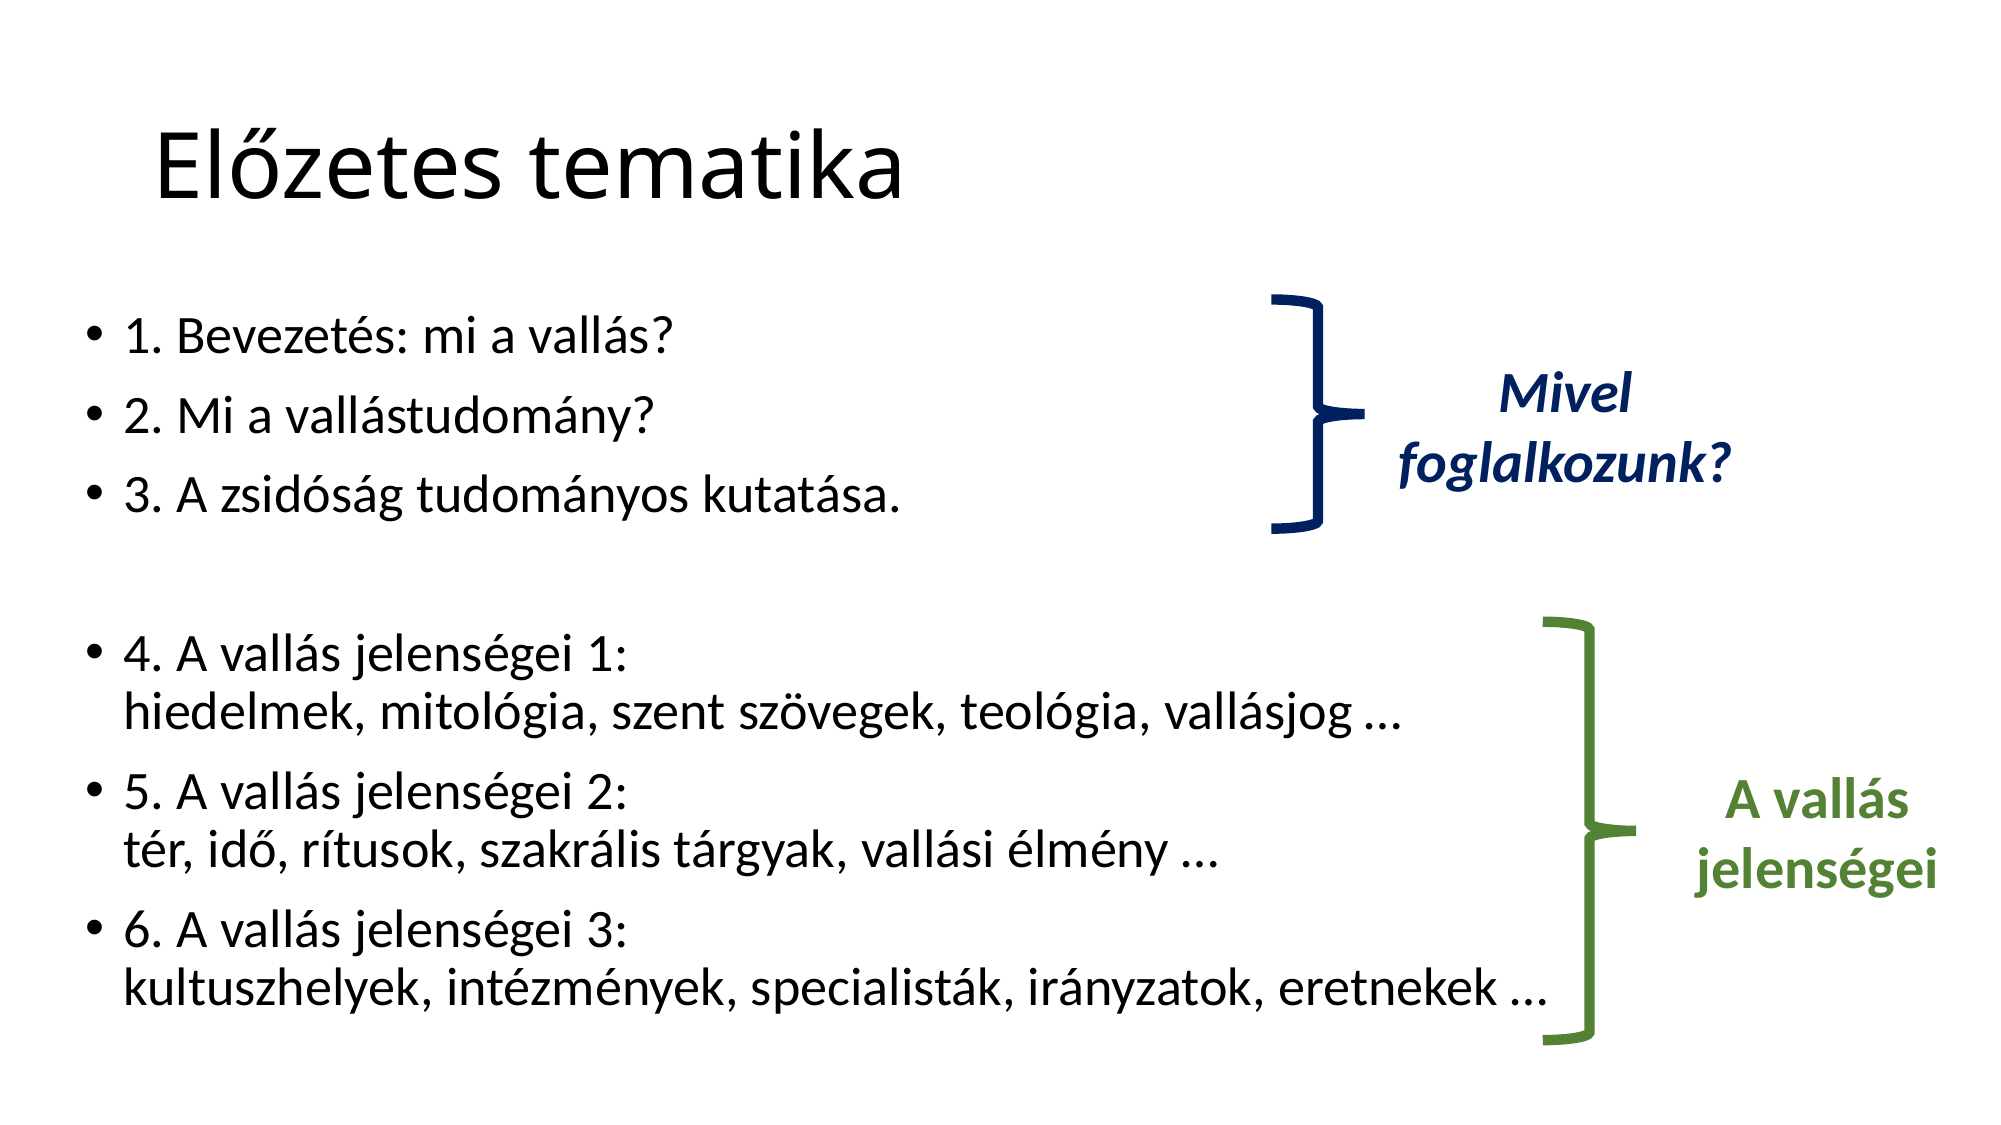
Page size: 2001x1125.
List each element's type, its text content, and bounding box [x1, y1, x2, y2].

title Előzetes tematika [137, 59, 1863, 278]
text_box [1271, 298, 1364, 530]
text_box A vallás jelenségei [1659, 752, 1977, 908]
list 1. Bevezetés: mi a vallás? 2. Mi a vallástudomány? 3. A zsidóság tudományos kutatása. 4. A vallás jelenségei 1: hiedelmek, mitológia, szent szövegek, teológia, vallásjog … 5. A vallás jelenségei 2: tér, idő, rítusok, szakrális tárgyak, vallási élmény … 6. A vallás jelenségei 3: kultuszhelyek, intézmények, specialisták, irányzatok, eretnekek … [70, 299, 1977, 1075]
text_box Mivel foglalkozunk? [1364, 346, 1767, 502]
text_box [1542, 621, 1637, 1041]
